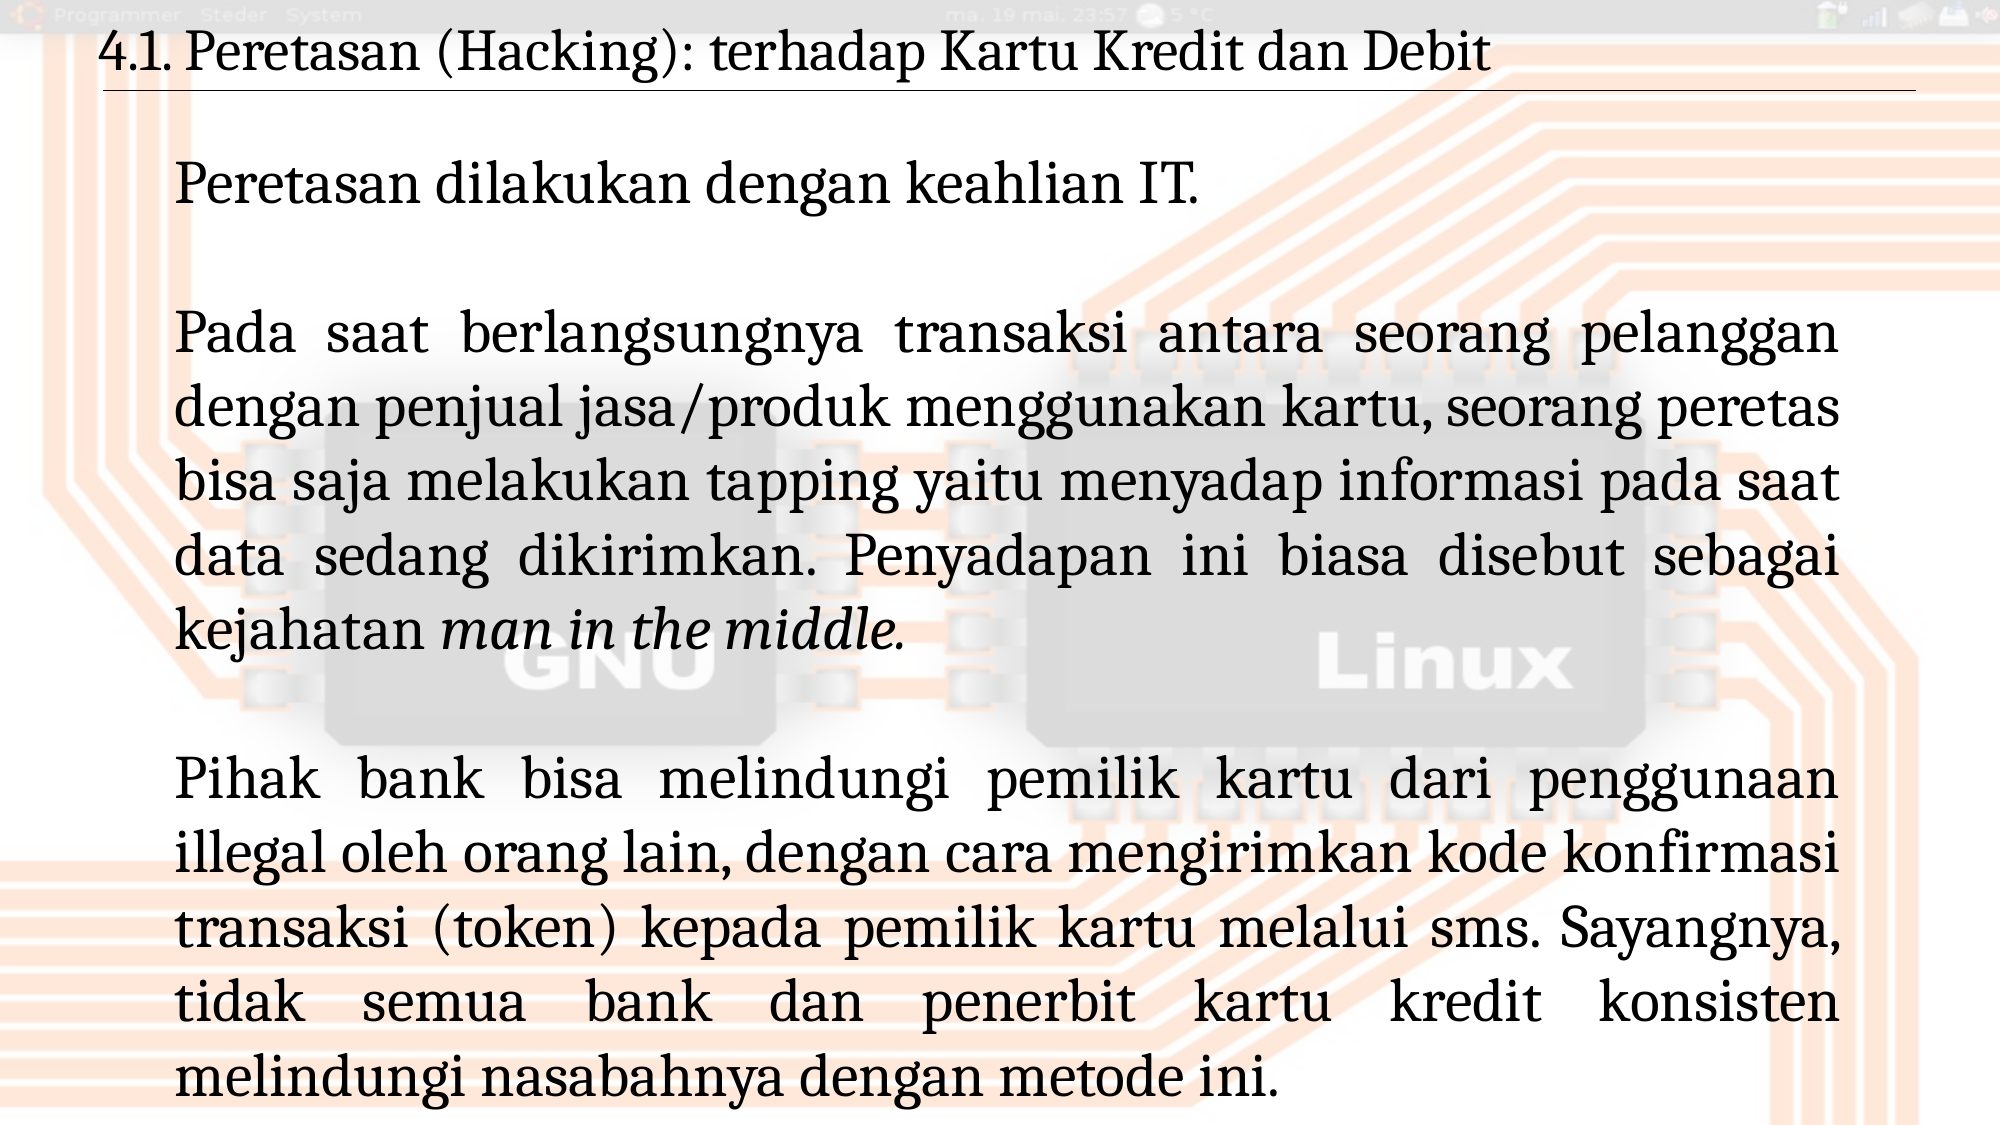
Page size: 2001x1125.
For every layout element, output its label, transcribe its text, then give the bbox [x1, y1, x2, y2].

text_box Peretasan dilakukan dengan keahlian IT. Pada saat berlangsungnya transaksi antara seorang pelanggan dengan penjual jasa/produk menggunakan kartu, seorang peretas bisa saja melakukan tapping yaitu menyadap informasi pada saat data sedang dikirimkan. Penyadapan ini biasa disebut sebagai kejahatan man in the middle. Pihak bank bisa melindungi pemilik kartu dari penggunaan illegal oleh orang lain, dengan cara mengirimkan kode konfirmasi transaksi (token) kepada pemilik kartu melalui sms. Sayangnya, tidak semua bank dan penerbit kartu kredit konsisten melindungi nasabahnya dengan metode ini. [83, 133, 1858, 1125]
list 4.1. Peretasan (Hacking): terhadap Kartu Kredit dan Debit [83, 3, 1858, 91]
